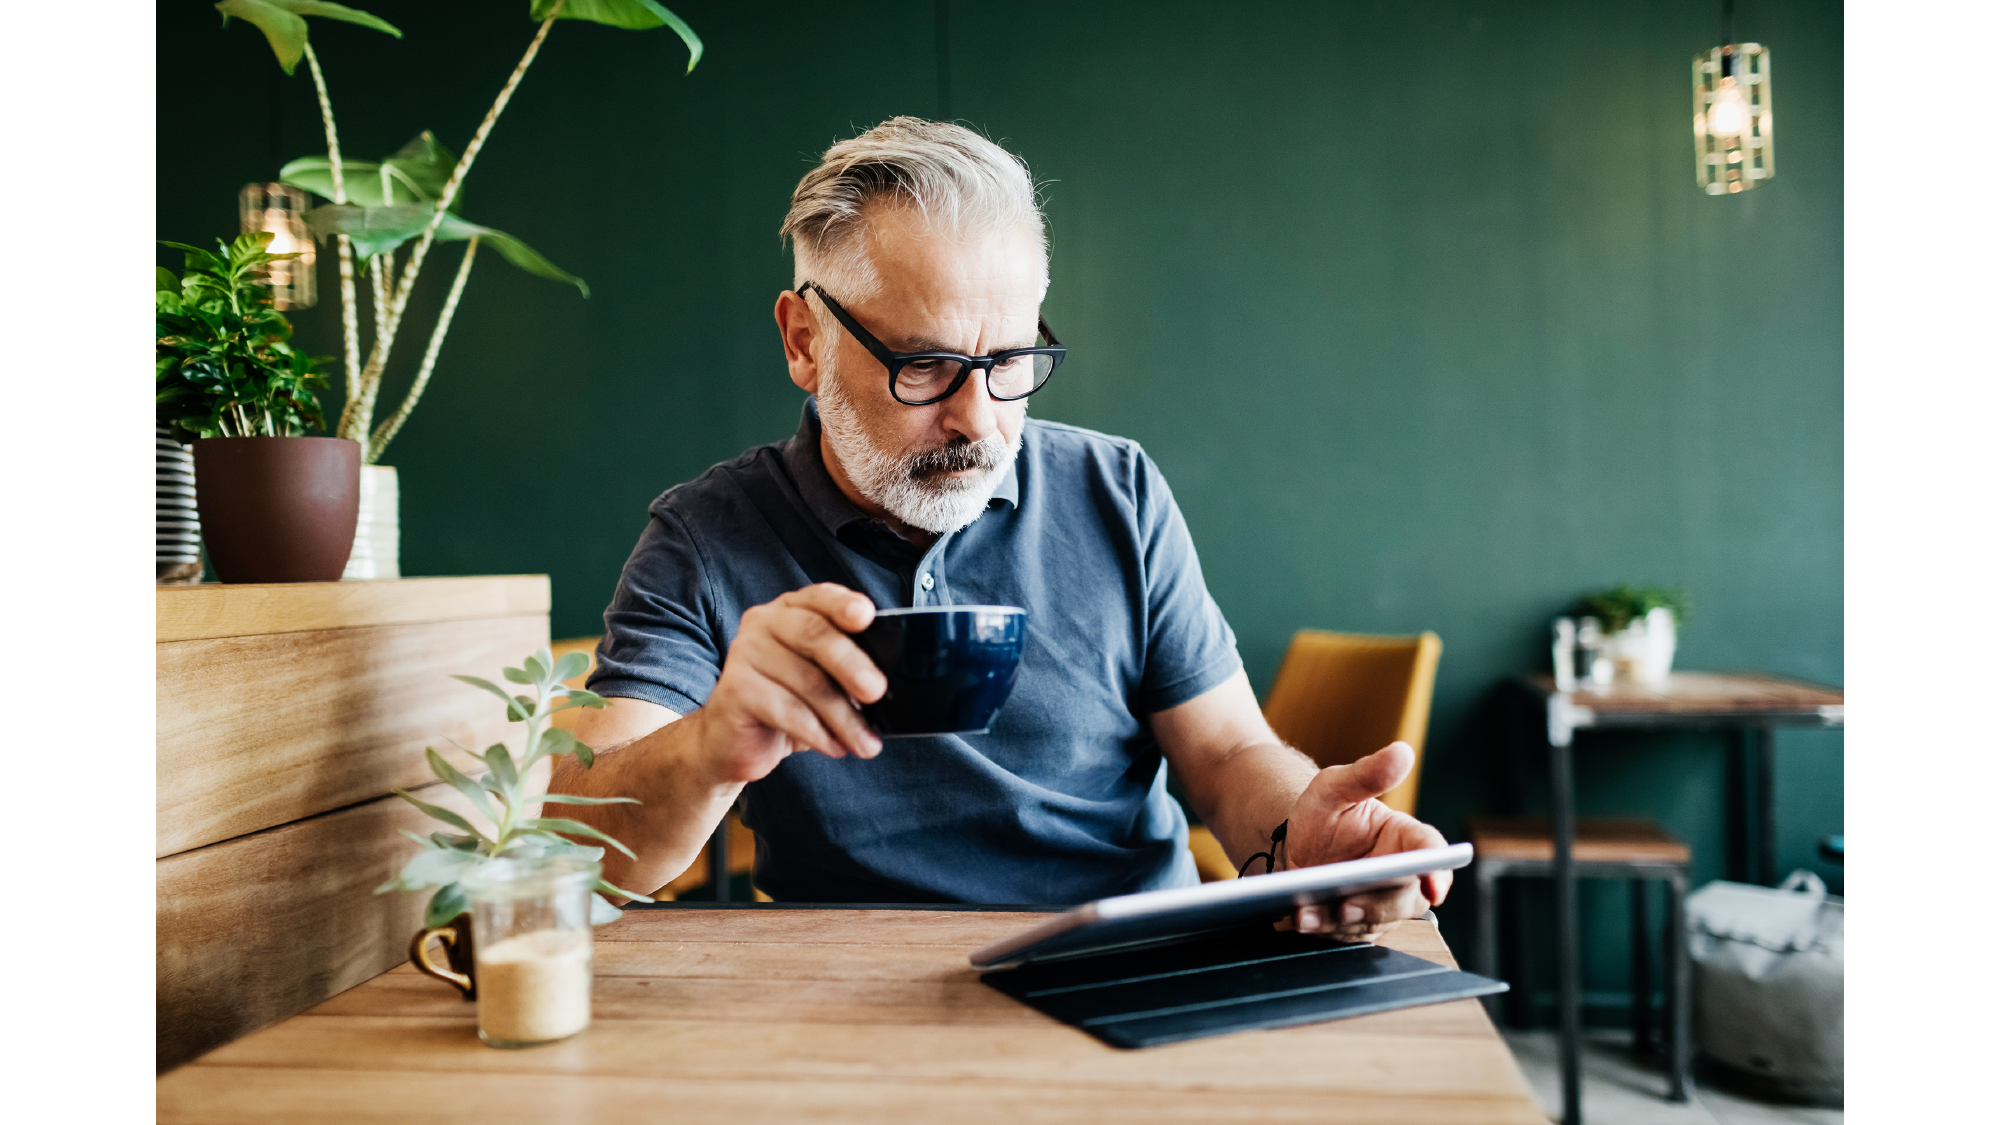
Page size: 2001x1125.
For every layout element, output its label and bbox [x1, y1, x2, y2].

picture [156, 0, 1844, 1125]
